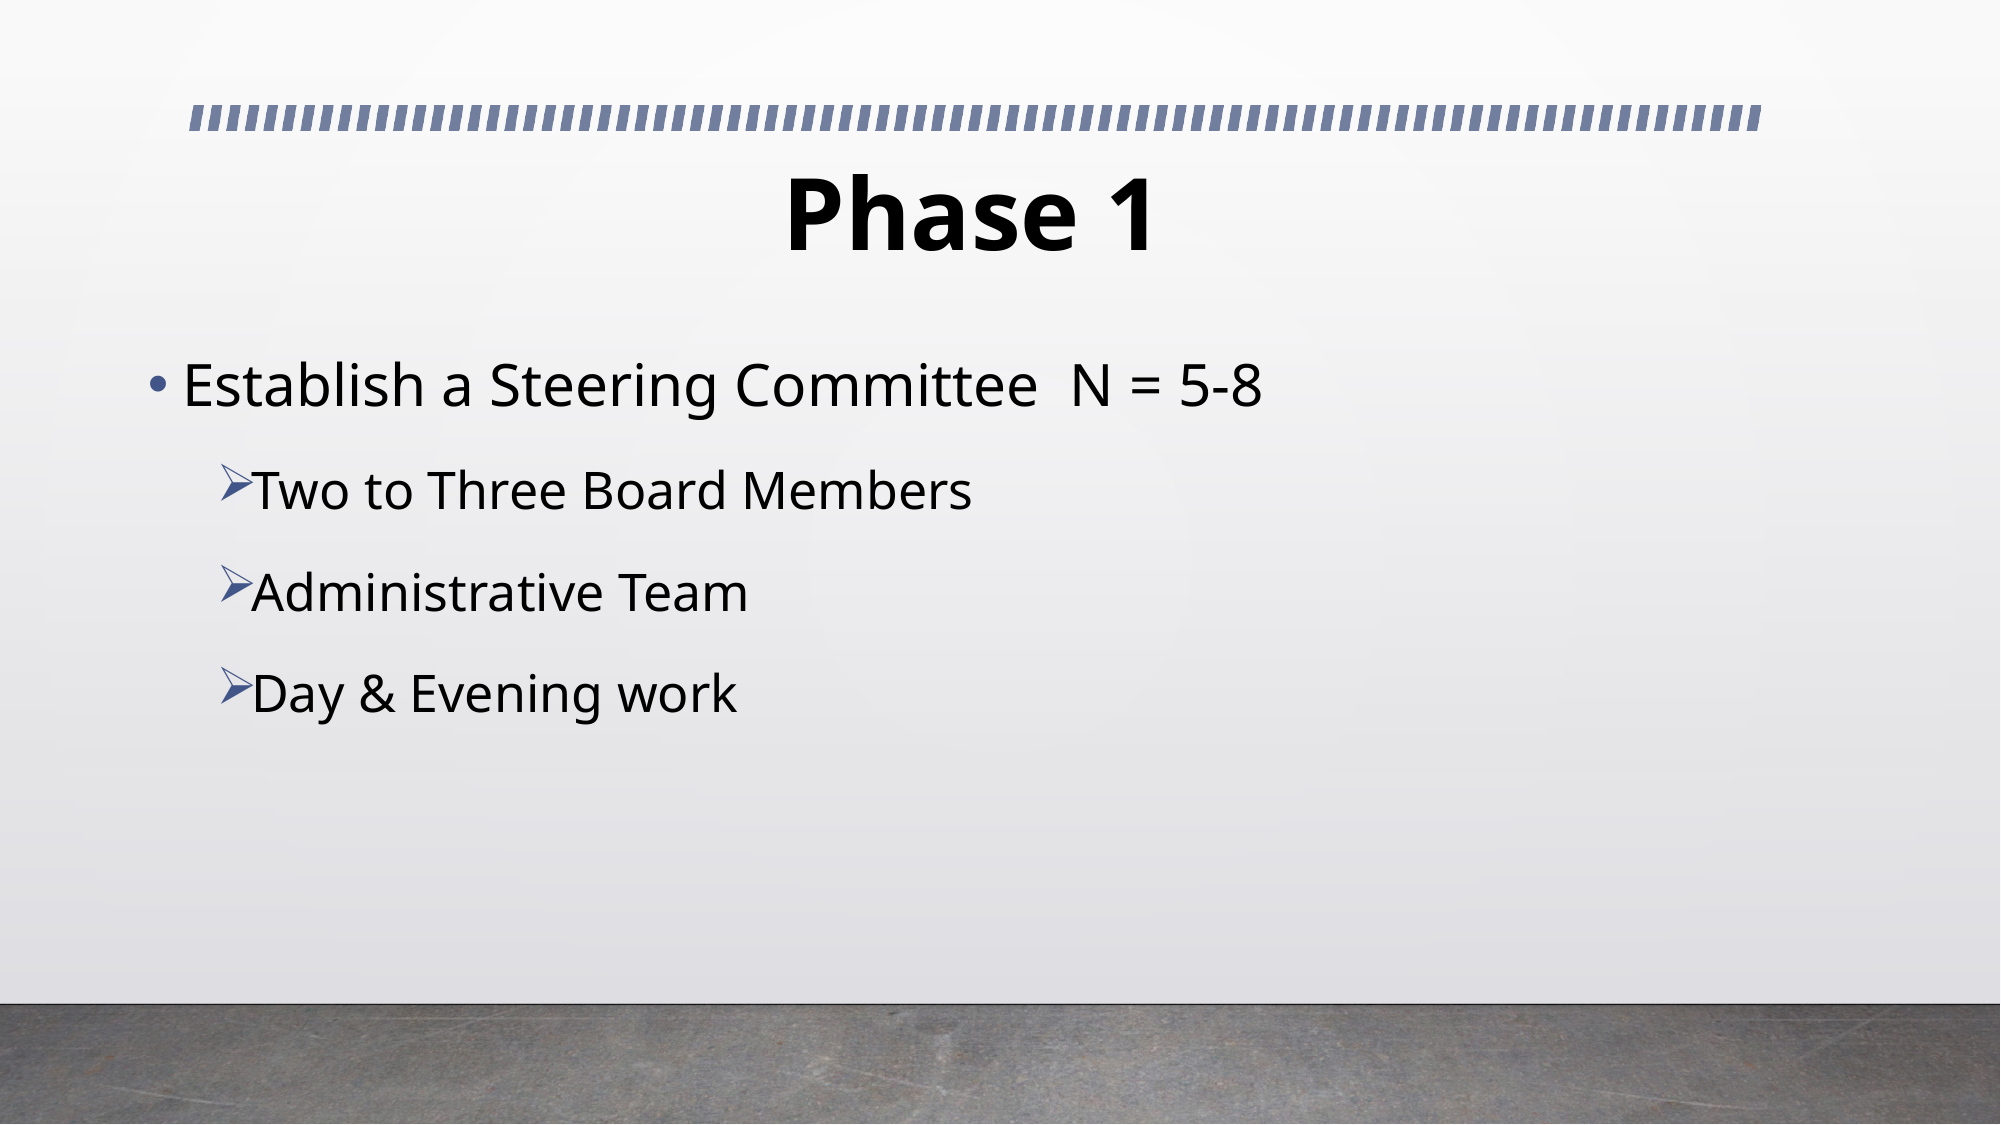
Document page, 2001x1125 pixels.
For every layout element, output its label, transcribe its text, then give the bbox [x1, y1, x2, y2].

list Establish a Steering Committee N = 5-8 Two to Three Board Members Administrative Team Day & Evening work [132, 305, 1446, 735]
title Phase 1 [185, 156, 1761, 329]
picture [0, 1004, 2000, 1124]
